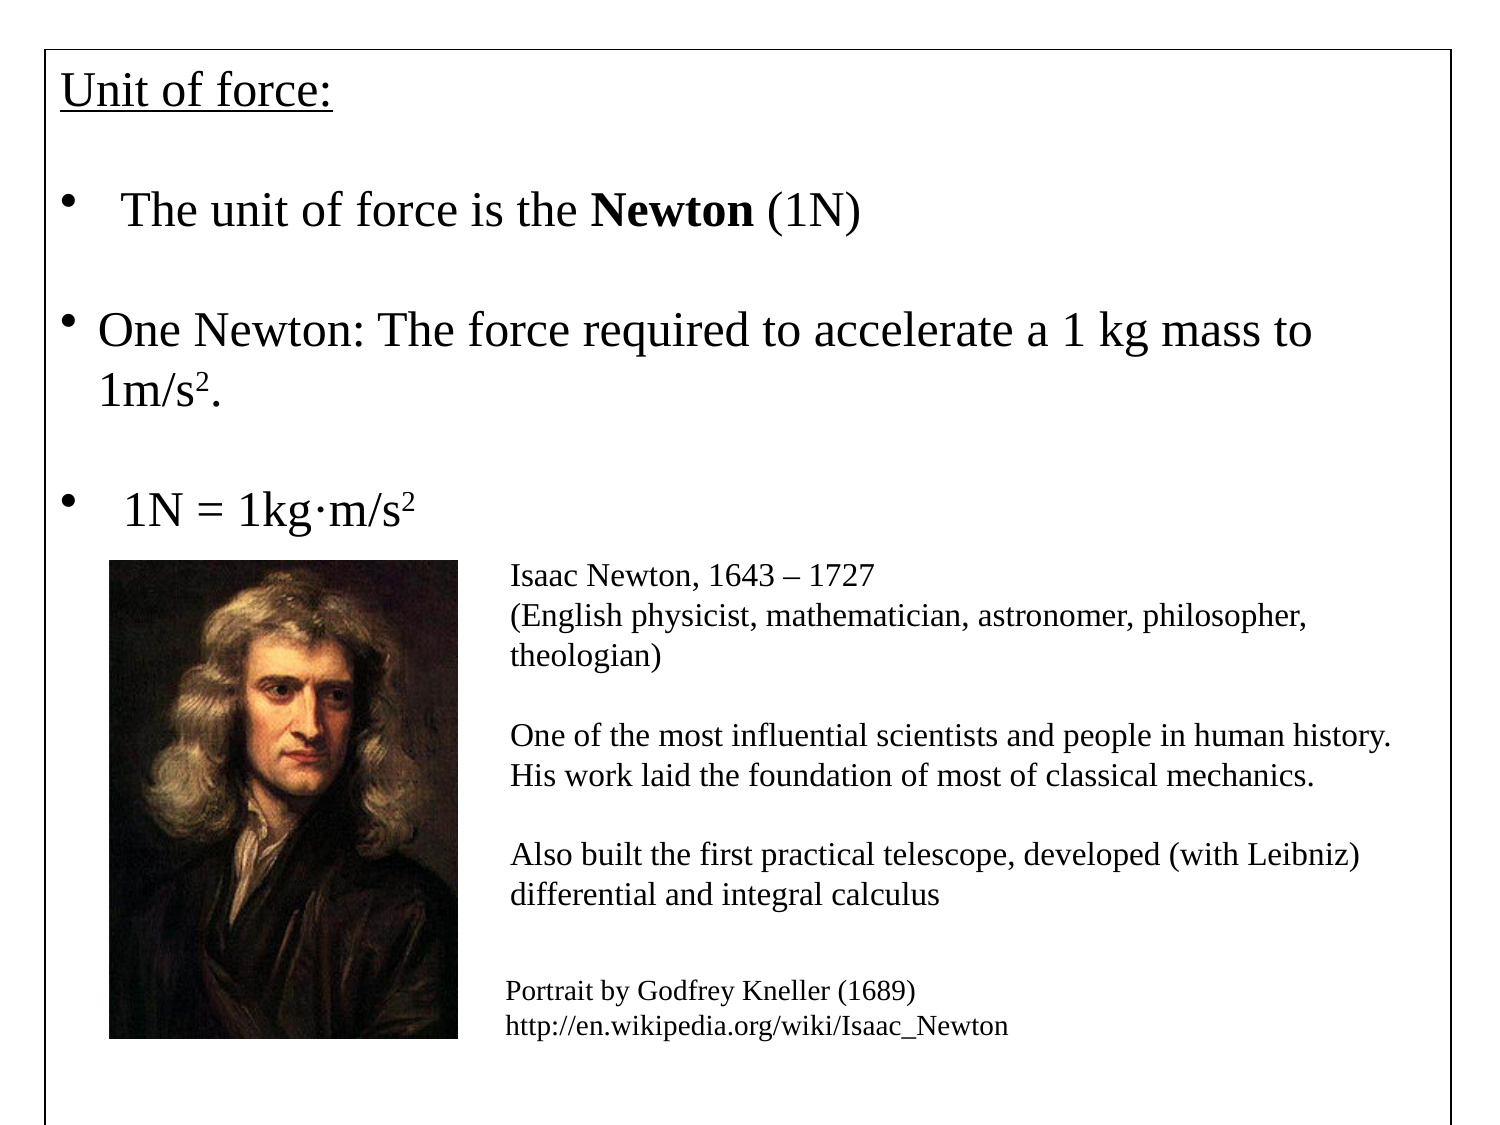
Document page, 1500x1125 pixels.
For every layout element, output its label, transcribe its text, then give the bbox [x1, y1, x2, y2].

text_box Isaac Newton, 1643 – 1727 (English physicist, mathematician, astronomer, philosopher, theologian) One of the most influential scientists and people in human history. His work laid the foundation of most of classical mechanics. Also built the first practical telescope, developed (with Leibniz) differential and integral calculus [495, 545, 1430, 920]
picture [108, 560, 458, 1039]
text_box Portrait by Godfrey Kneller (1689) http://en.wikipedia.org/wiki/Isaac_Newton [490, 964, 1241, 1049]
text_box Unit of force: The unit of force is the Newton (1N) One Newton: The force required to accelerate a 1 kg mass to 1m/s2. 1N = 1kg·m/s2 [45, 49, 1452, 1125]
